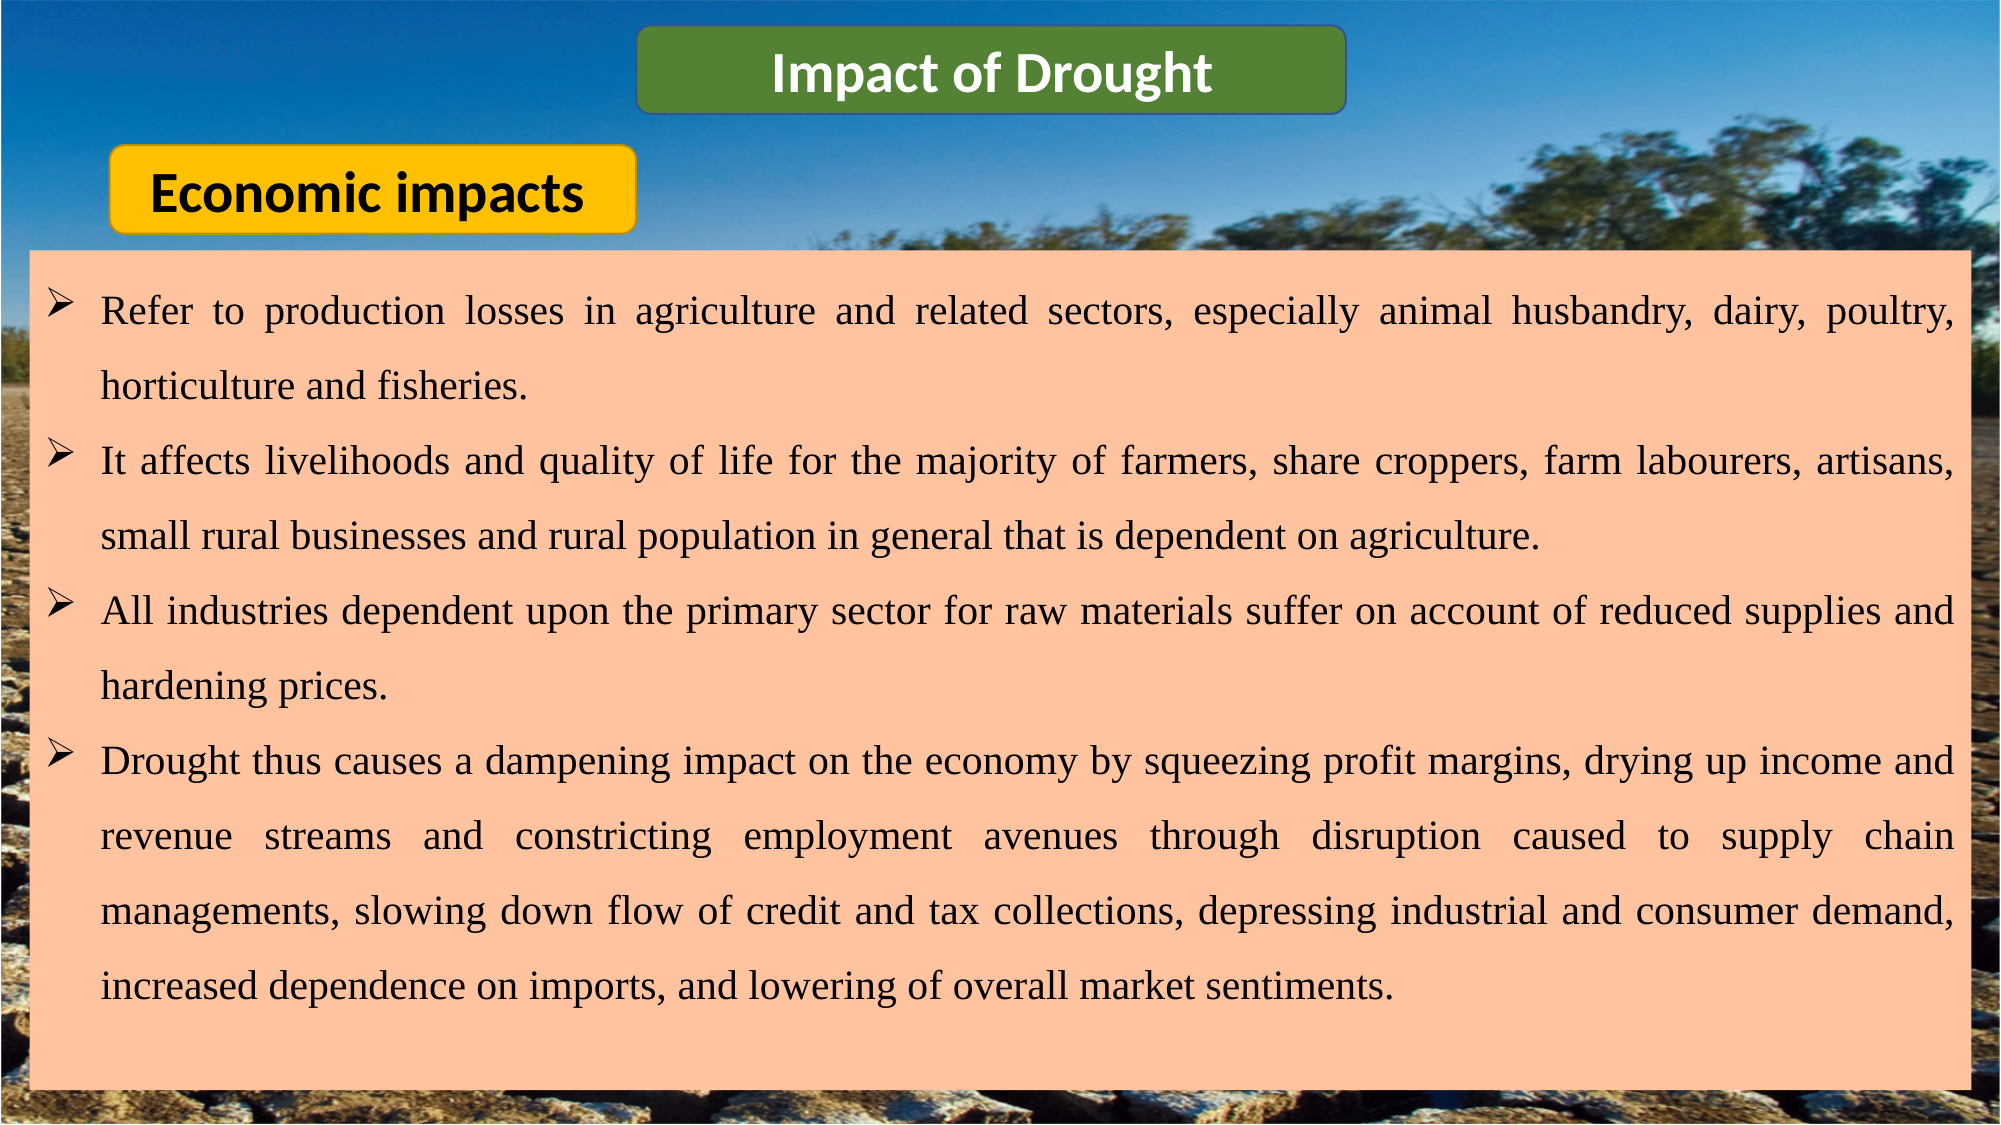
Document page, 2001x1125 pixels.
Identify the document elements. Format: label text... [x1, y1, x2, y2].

text_box Impact of Drought [635, 24, 1347, 115]
text_box Economic impacts [108, 144, 638, 235]
text_box Refer to production losses in agriculture and related sectors, especially animal husbandry, dairy, poultry, horticulture and fisheries. It affects livelihoods and quality of life for the majority of farmers, share croppers, farm labourers, artisans, small rural businesses and rural population in general that is dependent on agriculture. All industries dependent upon the primary sector for raw materials suffer on account of reduced supplies and hardening prices. Drought thus causes a dampening impact on the economy by squeezing profit margins, drying up income and revenue streams and constricting employment avenues through disruption caused to supply chain managements, slowing down flow of credit and tax collections, depressing industrial and consumer demand, increased dependence on imports, and lowering of overall market sentiments. [29, 250, 1972, 1091]
picture [0, 0, 2001, 1125]
